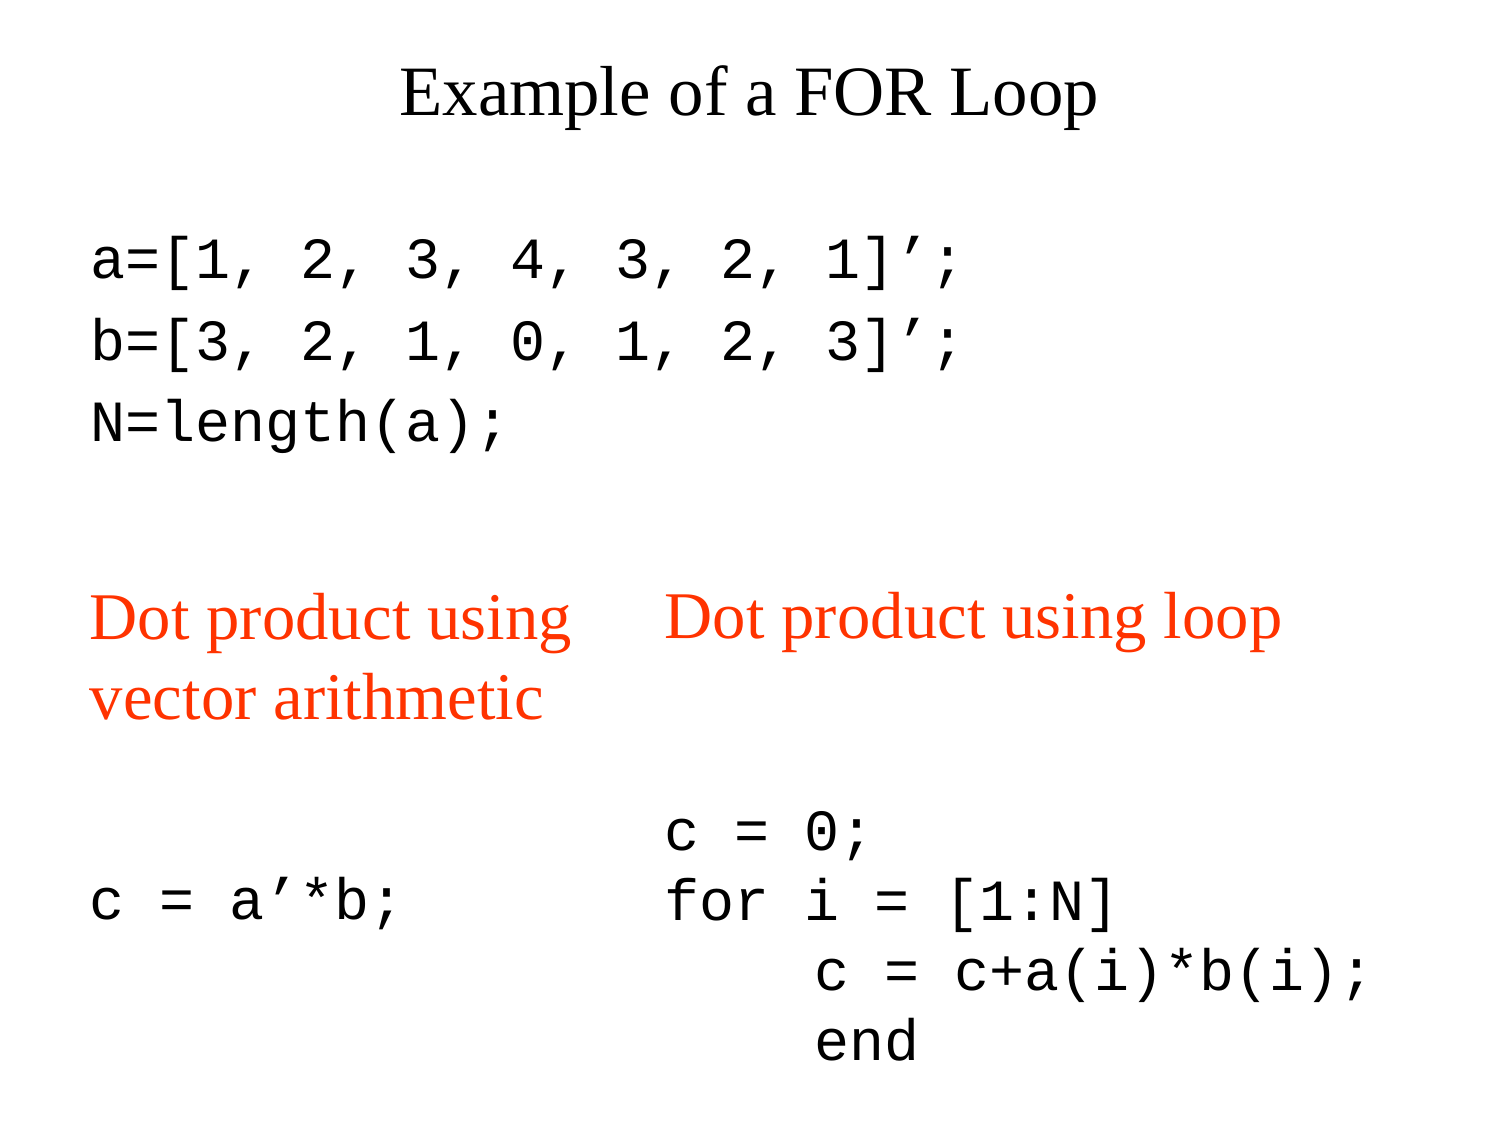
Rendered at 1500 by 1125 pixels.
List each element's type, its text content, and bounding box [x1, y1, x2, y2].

list a=[1, 2, 3, 4, 3, 2, 1]’; b=[3, 2, 1, 0, 1, 2, 3]’; N=length(a); [75, 212, 1425, 513]
text_box Dot product using vector arithmetic c = a’*b; [75, 565, 650, 1052]
title Example of a FOR Loop [75, 37, 1425, 138]
text_box Dot product using loop c = 0; for i = [1:N] c = c+a(i)*b(i); end [650, 564, 1438, 1080]
